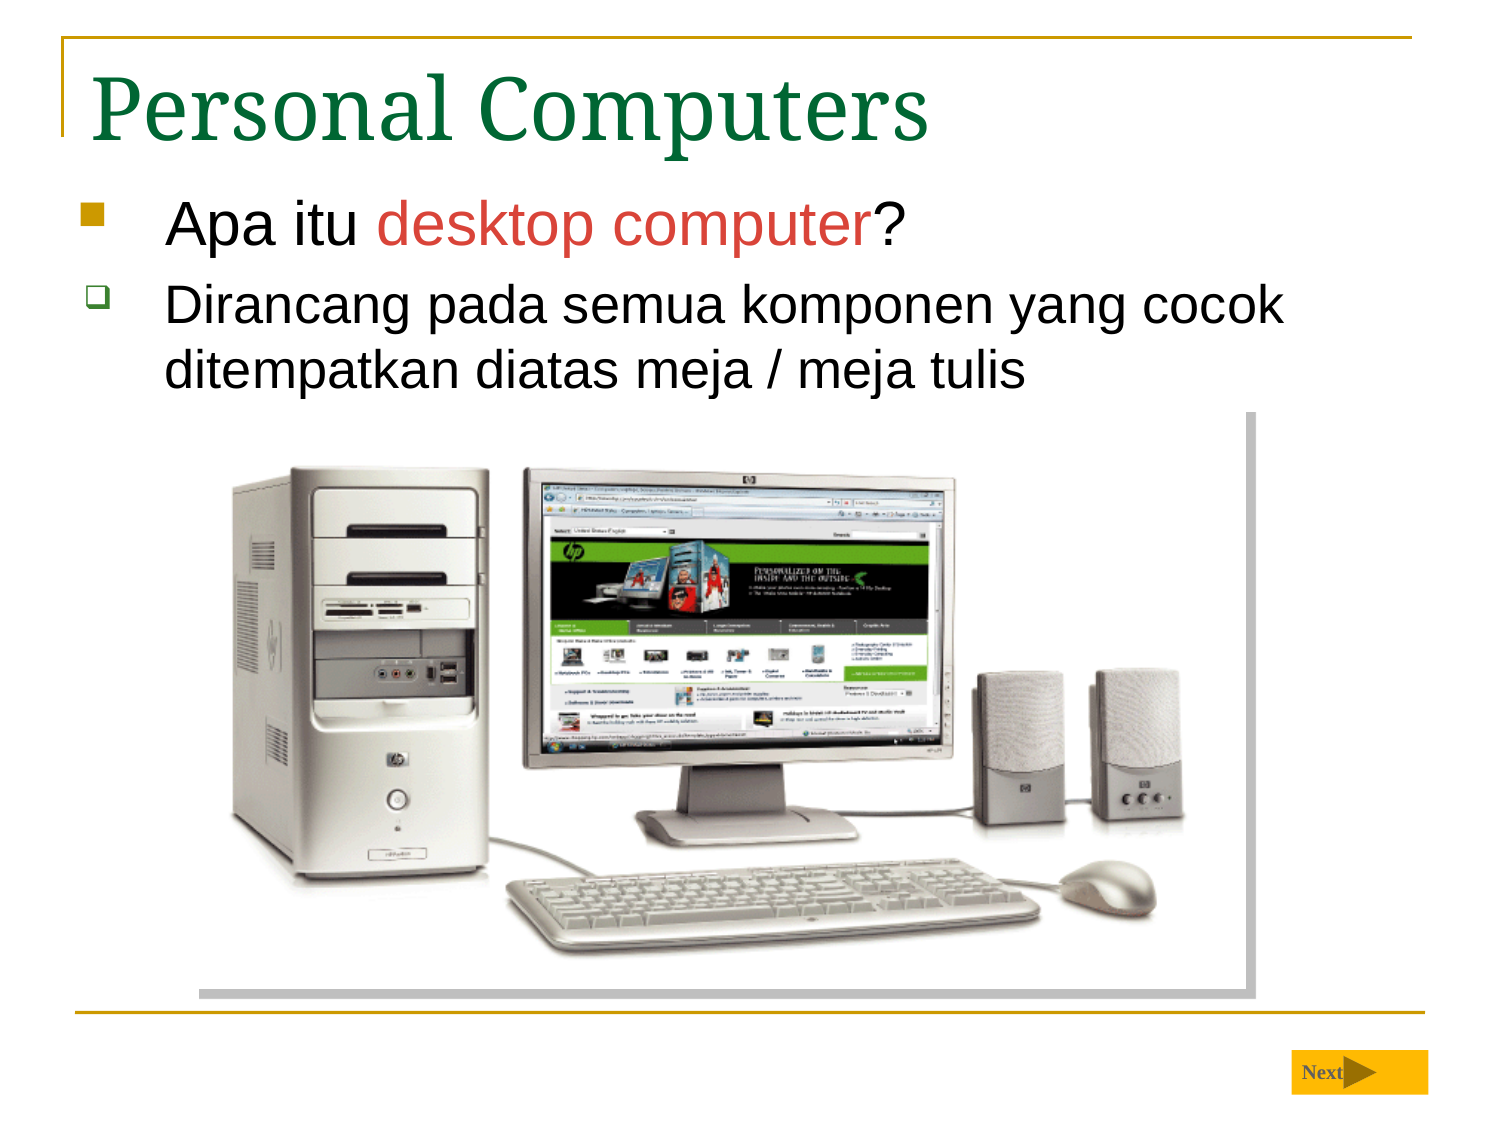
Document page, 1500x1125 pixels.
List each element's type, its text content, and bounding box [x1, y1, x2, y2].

title Personal Computers [74, 45, 1426, 233]
text_box Dirancang pada semua komponen yang cocok ditempatkan diatas meja / meja tulis [49, 262, 1338, 425]
picture [187, 399, 1246, 989]
list Apa itu desktop computer? [62, 174, 1297, 262]
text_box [1286, 1049, 1429, 1095]
